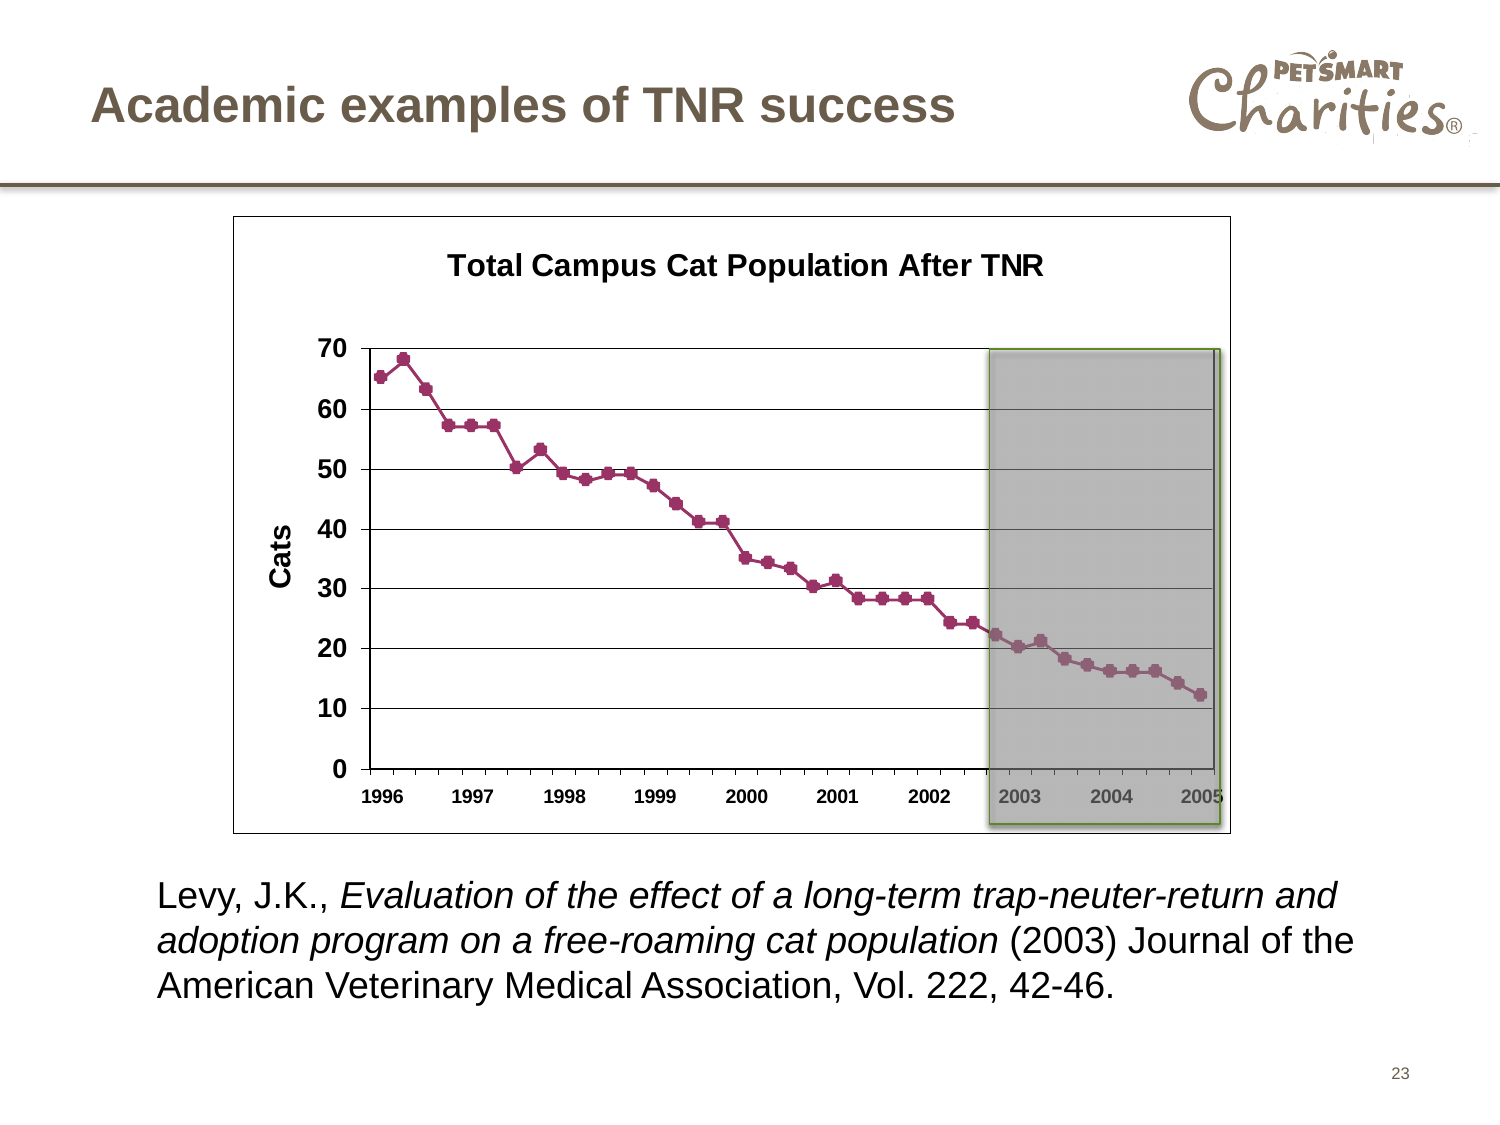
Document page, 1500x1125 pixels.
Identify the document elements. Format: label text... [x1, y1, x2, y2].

slide_number 23 [1074, 1042, 1425, 1103]
title Academic examples of TNR success [75, 40, 1149, 165]
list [222, 205, 1243, 845]
text_box Levy, J.K., Evaluation of the effect of a long-term trap-neuter-return and adoption program on a free-roaming cat population (2003) Journal of the American Veterinary Medical Association, Vol. 222, 42-46. [142, 864, 1441, 1014]
picture [1189, 50, 1462, 135]
